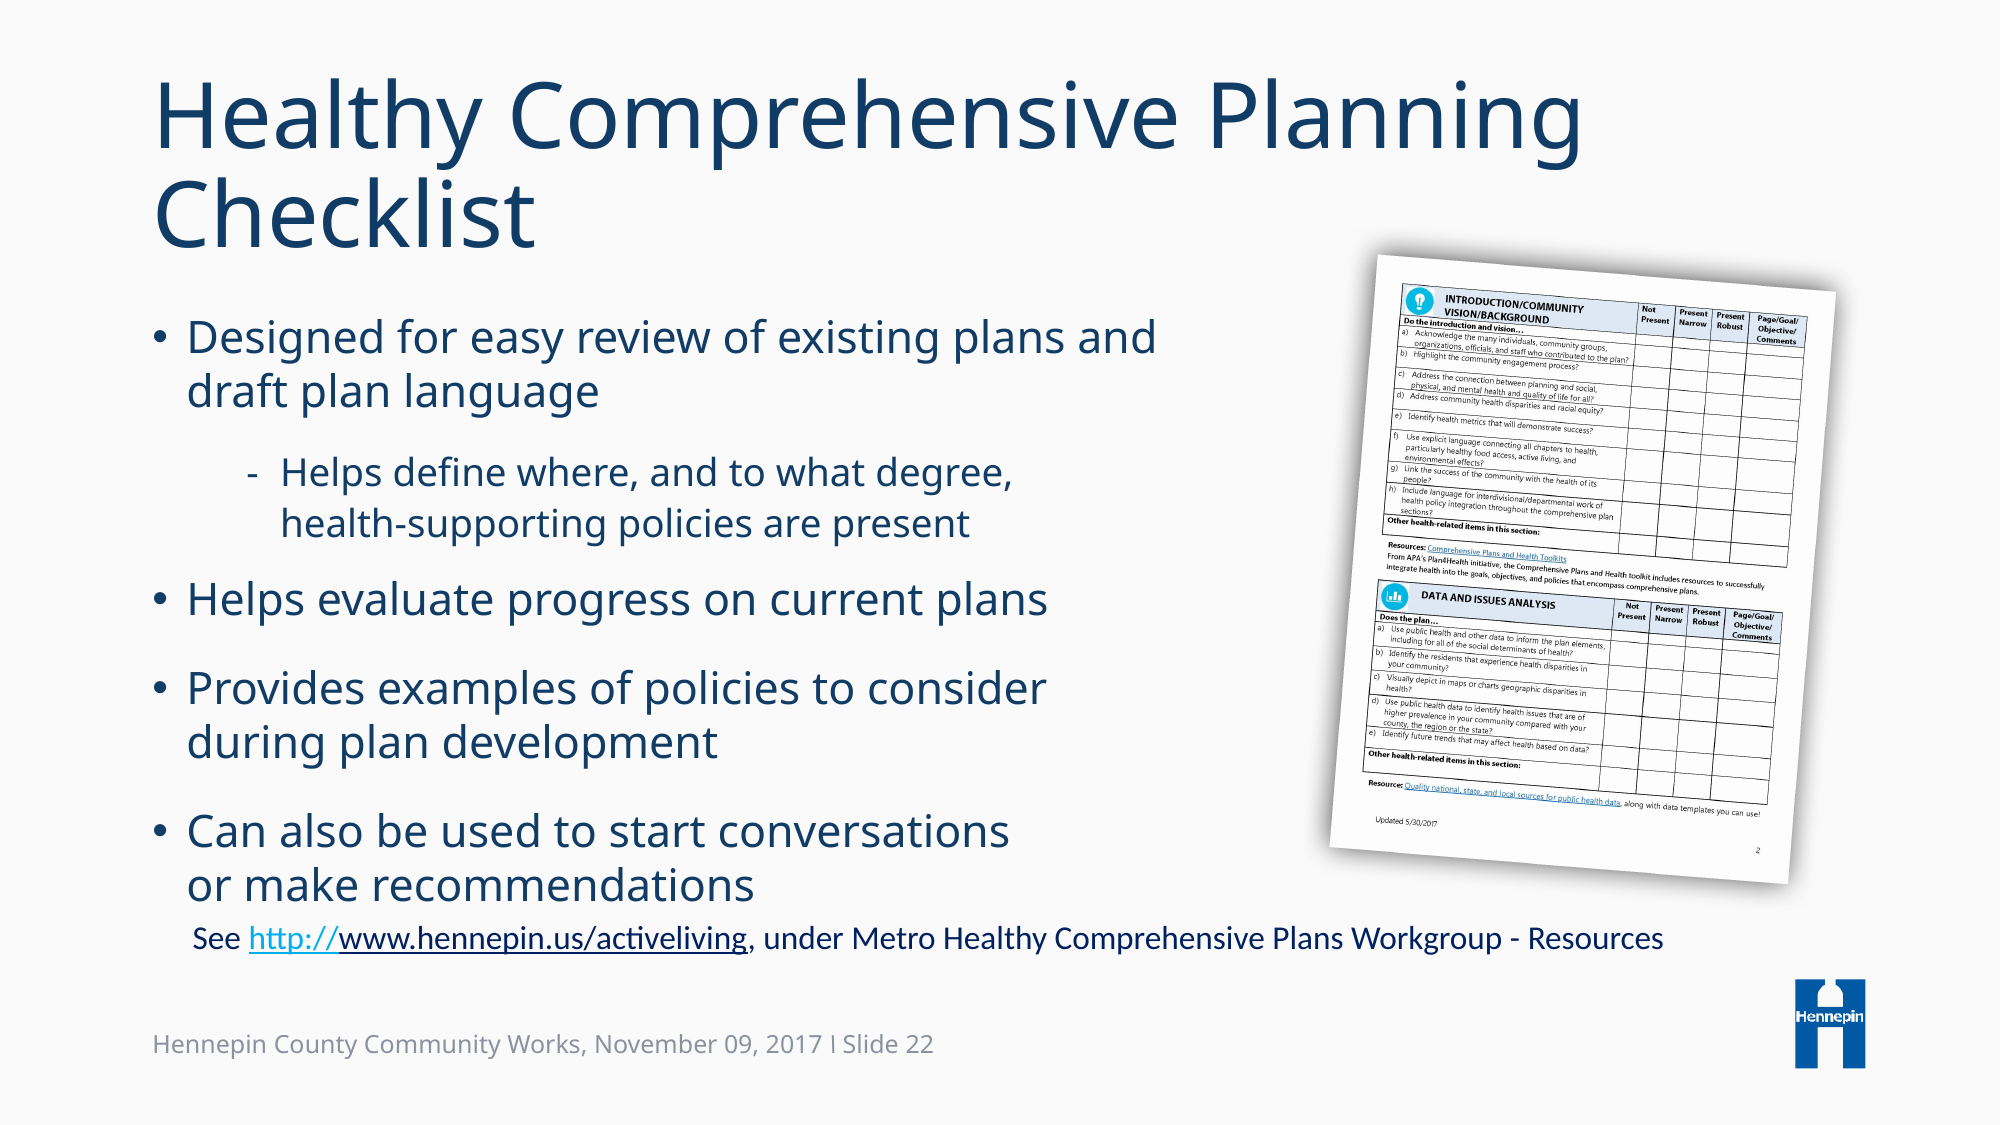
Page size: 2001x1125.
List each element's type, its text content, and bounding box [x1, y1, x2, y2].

footer Hennepin County Community Works, November 09, 2017 ﺍ Slide 22 [137, 1015, 1534, 1076]
text_box See http://www.hennepin.us/activeliving, under Metro Healthy Comprehensive Plans Workgroup - Resources [177, 909, 1770, 964]
picture [1330, 255, 1836, 884]
title Healthy Comprehensive Planning Checklist [137, 59, 1863, 278]
list Designed for easy review of existing plans and draft plan language Helps define where, and to what degree, health-supporting policies are present Helps evaluate progress on current plans Provides examples of policies to consider during plan development Can also be used to start conversations or make recommendations [137, 301, 1389, 922]
